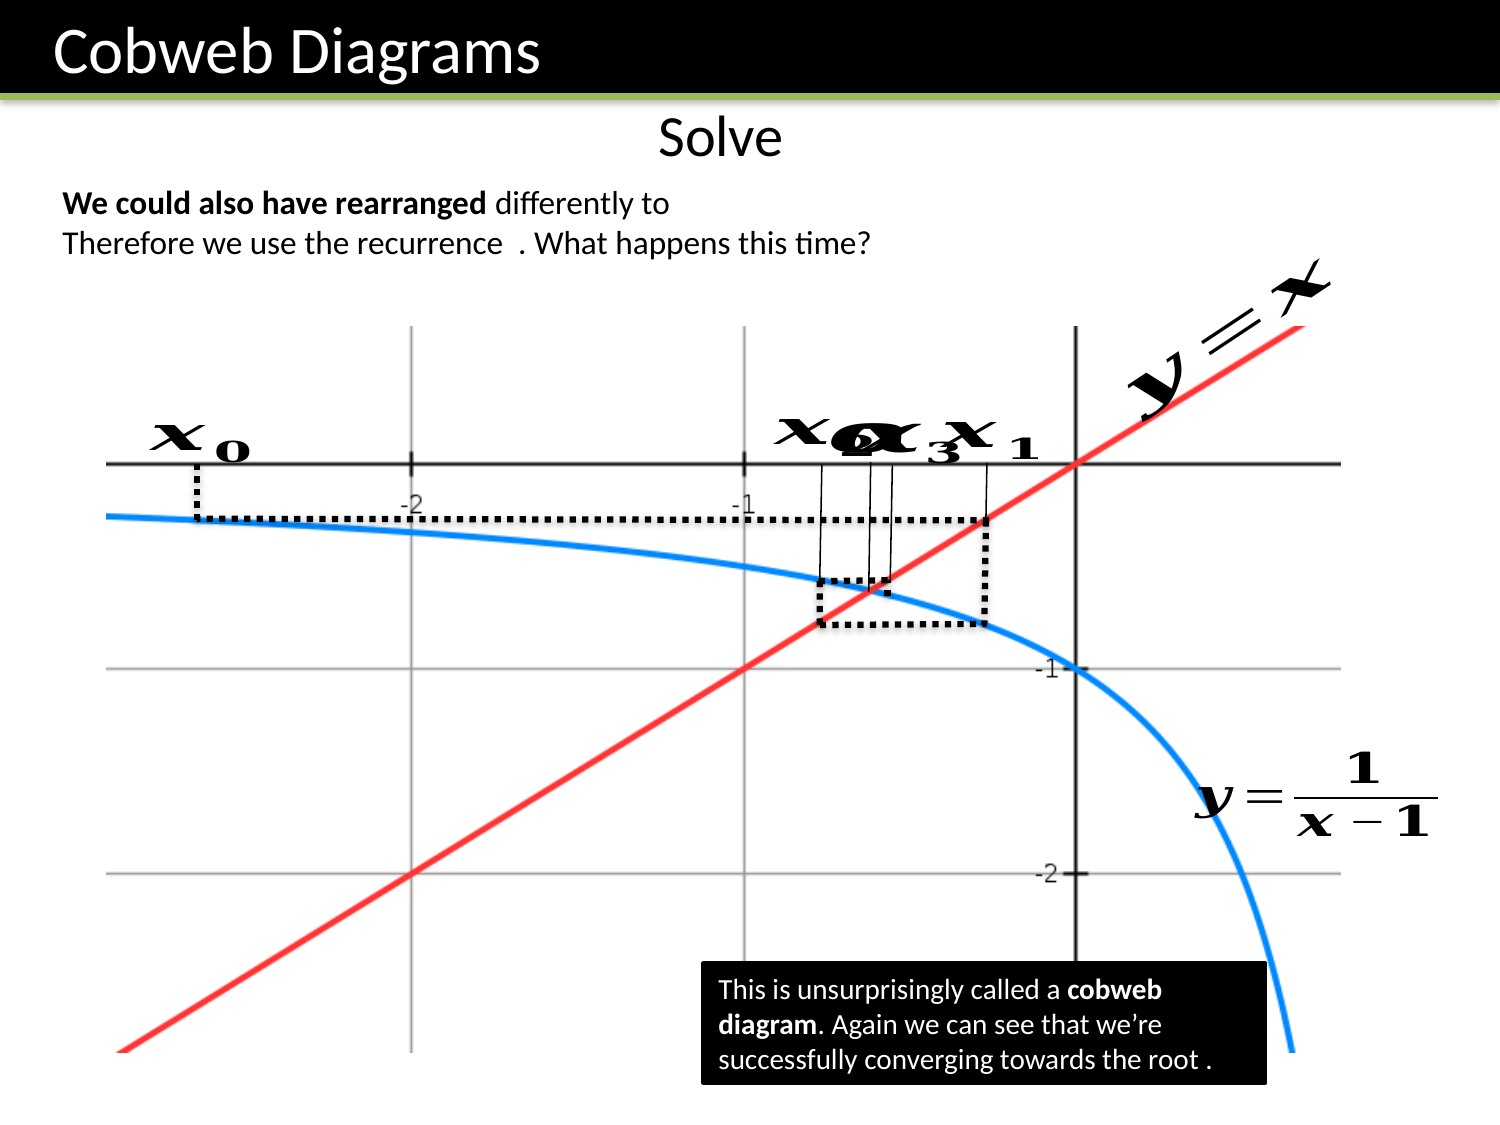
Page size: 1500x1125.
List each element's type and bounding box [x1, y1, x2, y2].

text_box [819, 464, 823, 579]
text_box [889, 465, 893, 581]
picture [106, 325, 1342, 1053]
text_box [0, 0, 1500, 99]
